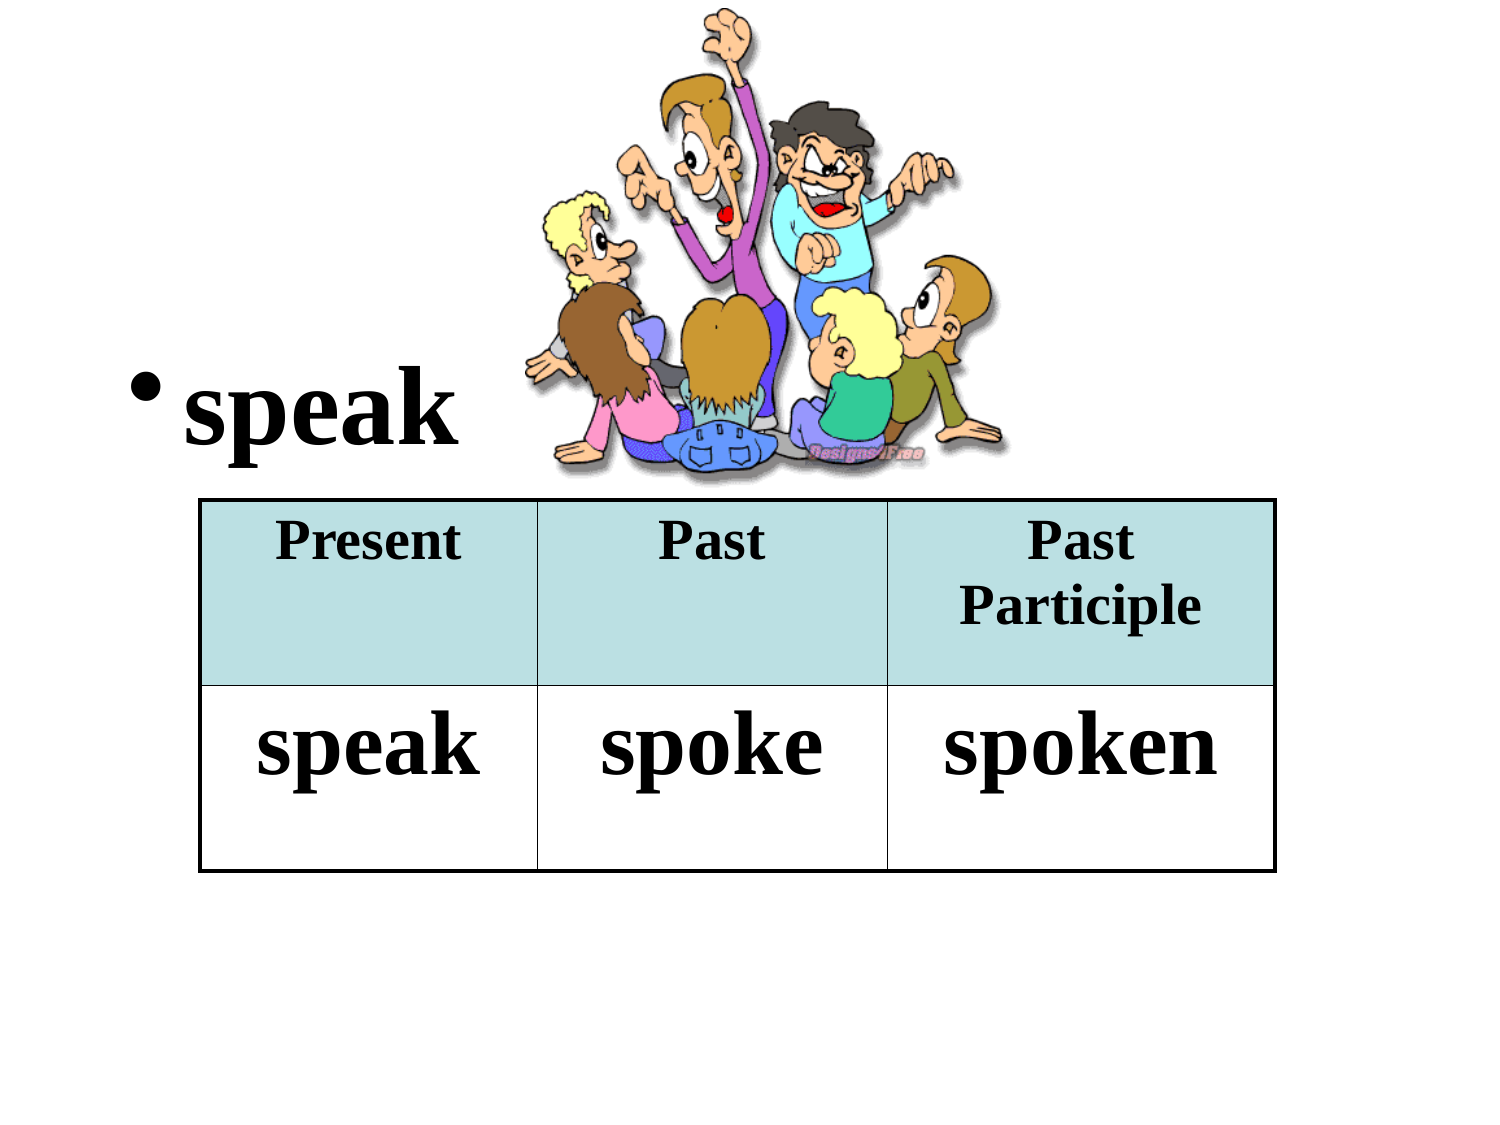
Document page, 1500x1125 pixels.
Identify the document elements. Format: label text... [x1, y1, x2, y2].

table_cell speak [202, 686, 537, 869]
table_header Past Participle [888, 502, 1273, 685]
picture [524, 8, 1013, 489]
table_header Past [538, 502, 887, 685]
table_header Present [202, 502, 537, 685]
list speak [112, 324, 1388, 1000]
table_cell spoken [888, 686, 1273, 869]
table_cell spoke [538, 686, 887, 869]
